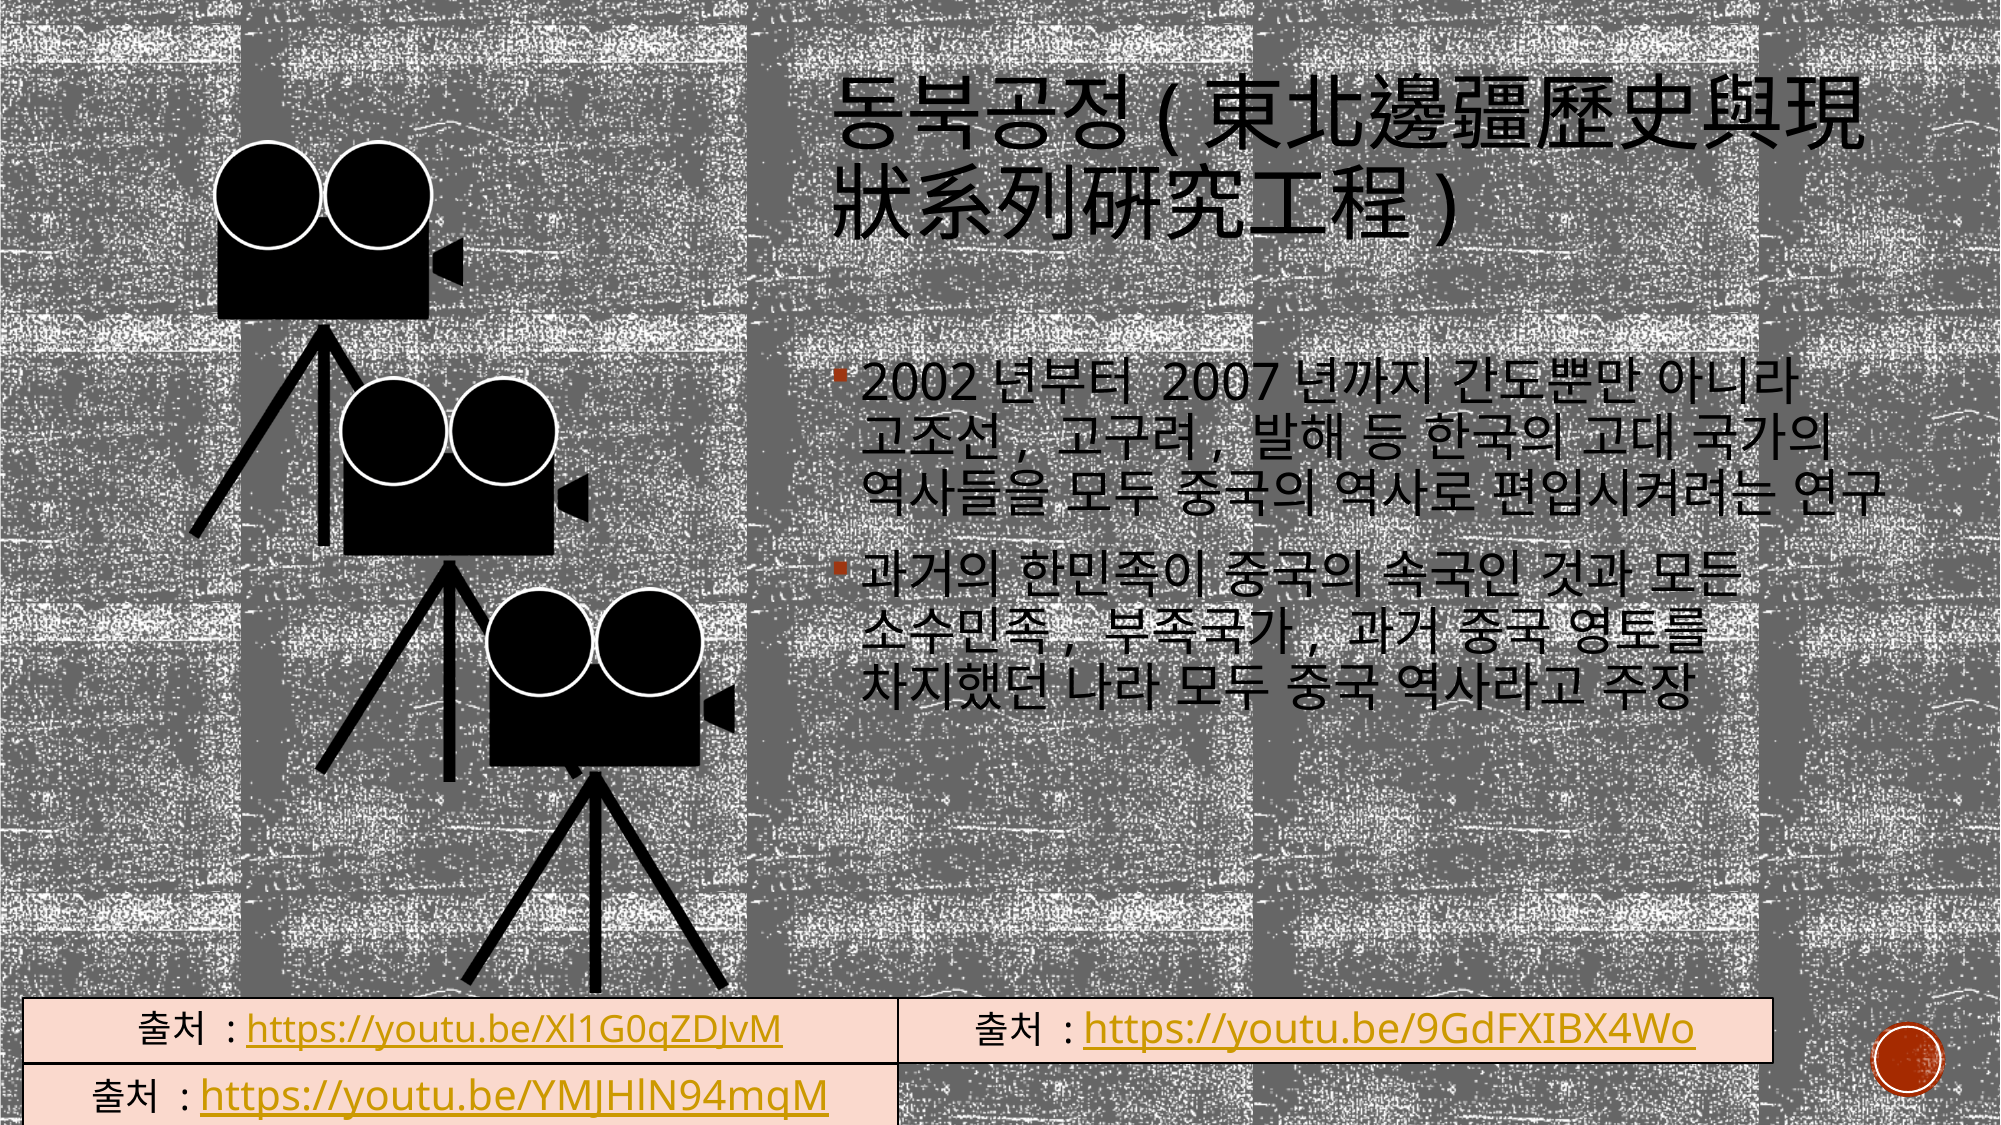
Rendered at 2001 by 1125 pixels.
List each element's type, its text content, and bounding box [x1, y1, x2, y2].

text_box 출처 : https://youtu.be/Xl1G0qZDJvM [22, 997, 897, 1063]
text_box 출처 : https://youtu.be/YMJHlN94mqM [22, 1063, 899, 1125]
text_box [0, 0, 2000, 1125]
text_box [1872, 1024, 1943, 1095]
title 동북공정(東北邊疆歷史與現狀系列硏究工程) [815, 79, 1920, 344]
list 2002년부터 2007년까지 간도뿐만 아니라 고조선, 고구려, 발해 등 한국의 고대 국가의 역사들을 모두 중국의 역사로 편입시켜려는 연구 과거의 한민족이 중국의 속국인 것과 모든 소수민족, 부족국가, 과거 중국 영토를 차지했던 나라 모두 중국 역사라고 주장 [815, 348, 1920, 1013]
text_box 출처 : https://youtu.be/9GdFXIBX4Wo [897, 997, 1774, 1064]
picture [188, 140, 735, 993]
